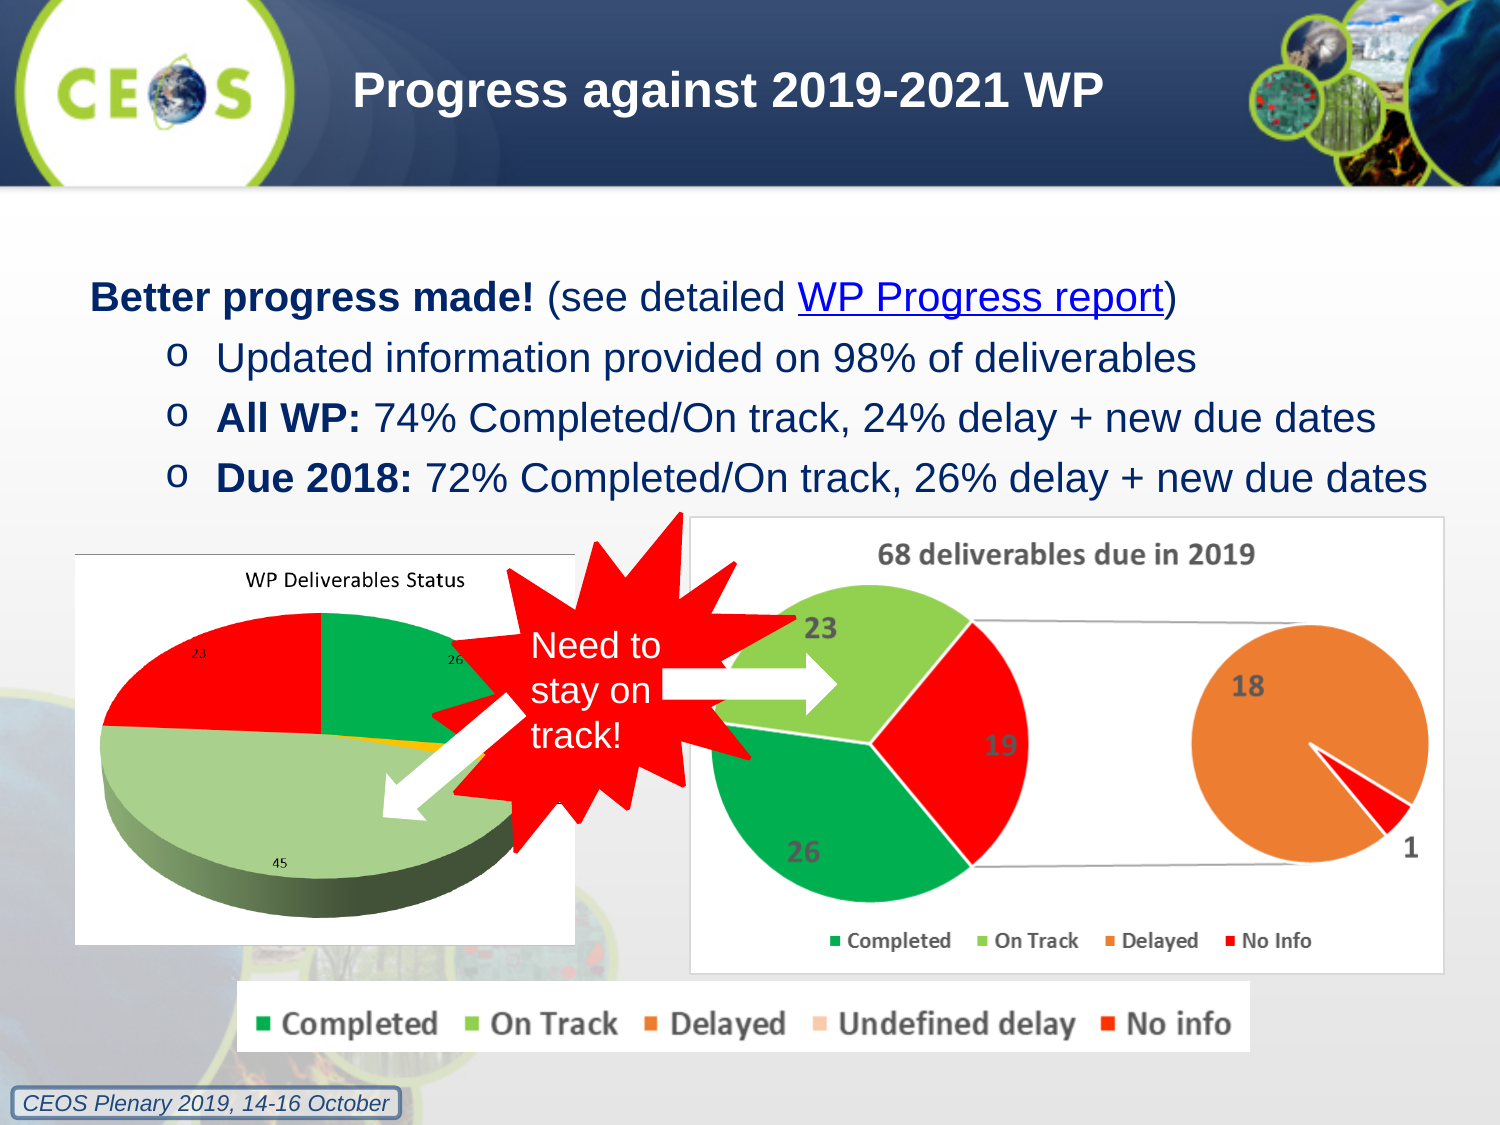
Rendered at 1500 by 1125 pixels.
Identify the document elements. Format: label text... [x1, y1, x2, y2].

list Better progress made! (see detailed WP Progress report) Updated information provided on 98% of deliverables All WP: 74% Completed/On track, 24% delay + new due dates Due 2018: 72% Completed/On track, 26% delay + new due dates [75, 262, 1475, 1038]
list Progress against 2019-2021 WP [337, 50, 1150, 138]
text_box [361, 512, 838, 854]
picture [0, 0, 1500, 1125]
